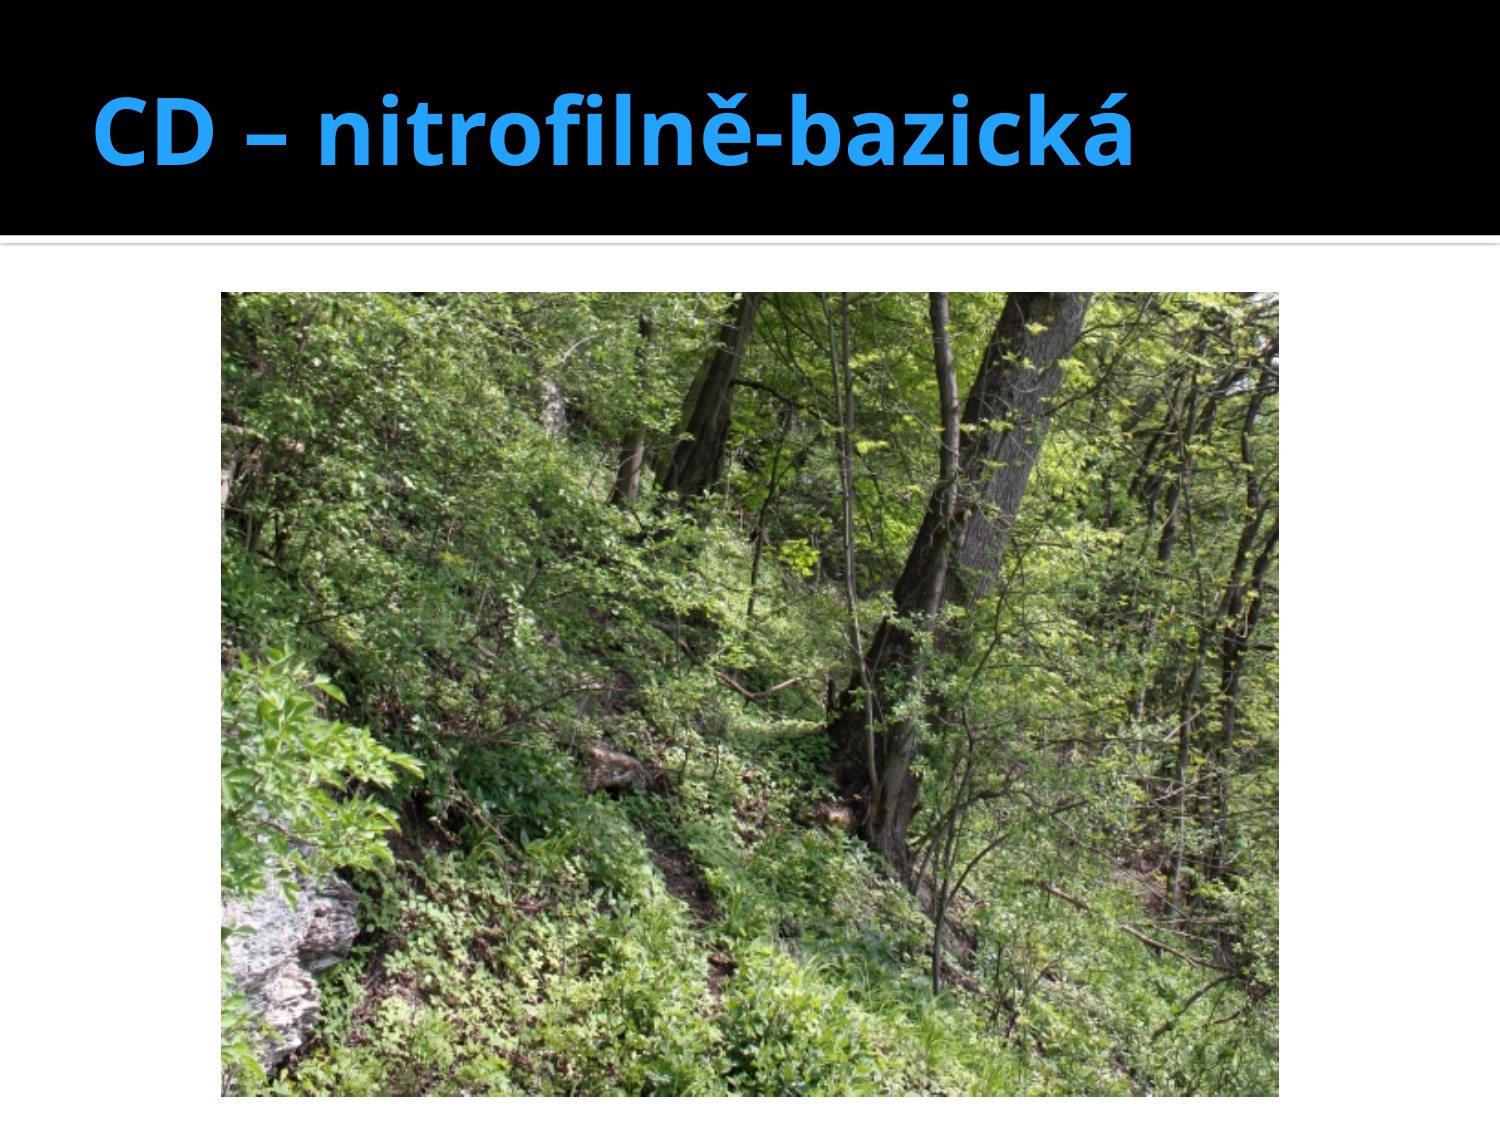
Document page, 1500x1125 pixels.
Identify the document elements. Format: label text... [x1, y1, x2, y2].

title CD – nitrofilně-bazická [75, 25, 1425, 231]
picture [221, 292, 1279, 1097]
